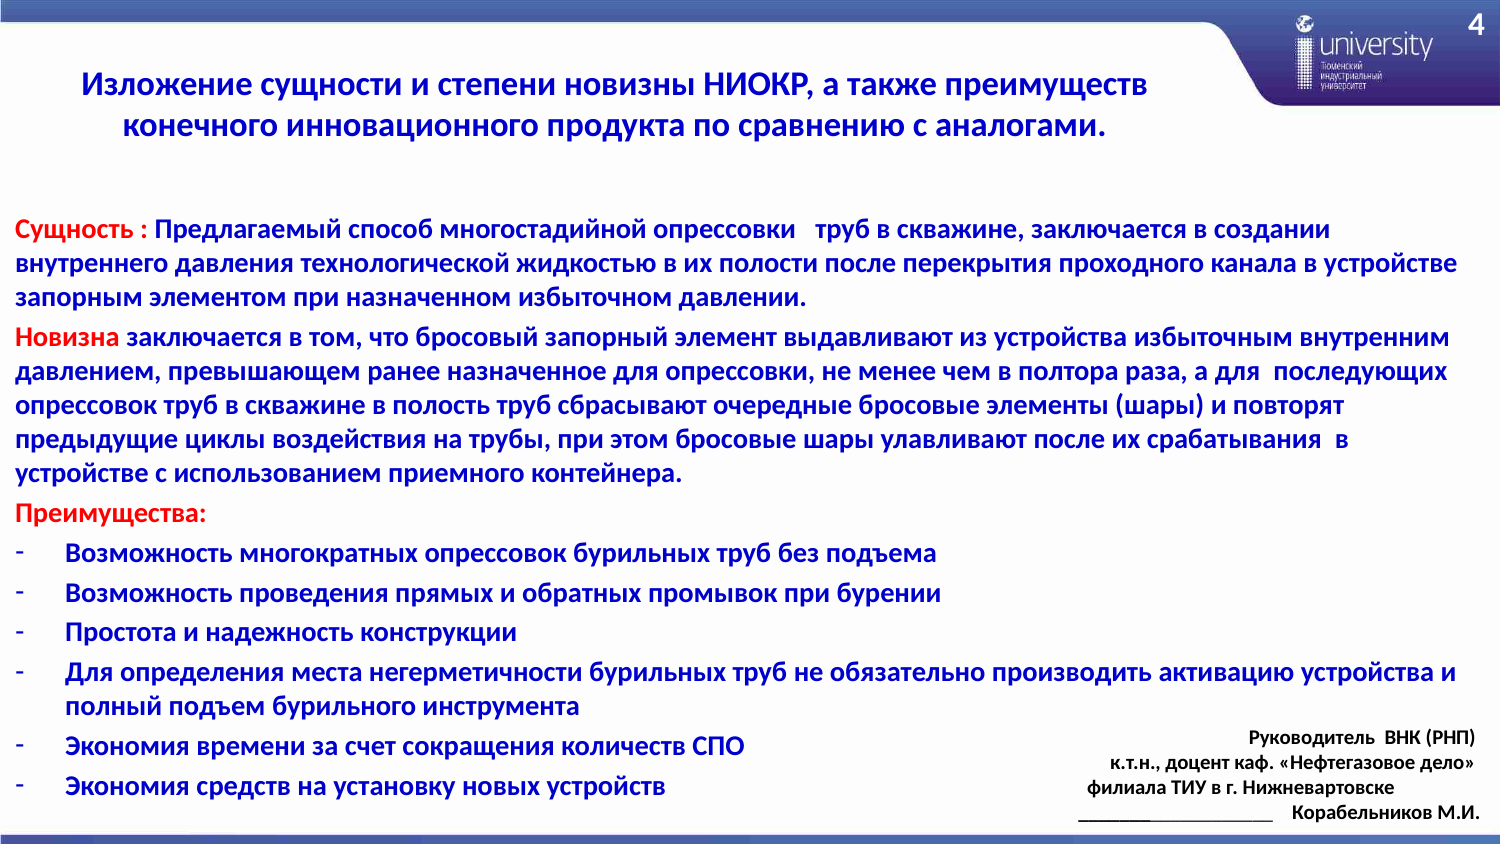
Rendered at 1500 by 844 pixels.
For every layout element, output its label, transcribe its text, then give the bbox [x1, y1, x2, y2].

picture [0, 0, 1500, 844]
title Изложение сущности и степени новизны НИОКР, а также преимуществ конечного инновационного продукта по сравнению с аналогами. [0, 52, 1230, 194]
list Сущность : Предлагаемый способ многостадийной опрессовки труб в скважине, заключается в создании внутреннего давления технологической жидкостью в их полости после перекрытия проходного канала в устройстве запорным элементом при назначенном избыточном давлении. Новизна заключается в том, что бросовый запорный элемент выдавливают из устройства избыточным внутренним давлением, превышающем ранее назначенное для опрессовки, не менее чем в полтора раза, а для последующих опрессовок труб в скважине в полость труб сбрасывают очередные бросовые элементы (шары) и повторят предыдущие циклы воздействия на трубы, при этом бросовые шары улавливают после их срабатывания в устройстве с использованием приемного контейнера. Преимущества: Возможность многократных опрессовок бурильных труб без подъема Возможность проведения прямых и обратных промывок при бурении Простота и надежность конструкции Для определения места негерметичности бурильных труб не обязательно производить активацию устройства и полный подъем бурильного инструмента Экономия времени за счет сокращения количеств СПО Экономия средств на установку новых устройств [0, 202, 1483, 810]
slide_number 4 [1149, 0, 1500, 45]
text_box Руководитель ВНК (РНП) к.т.н., доцент каф. «Нефтегазовое дело» филиала ТИУ в г. Нижневартовске ___________________ Корабельников М.И. [998, 716, 1496, 831]
